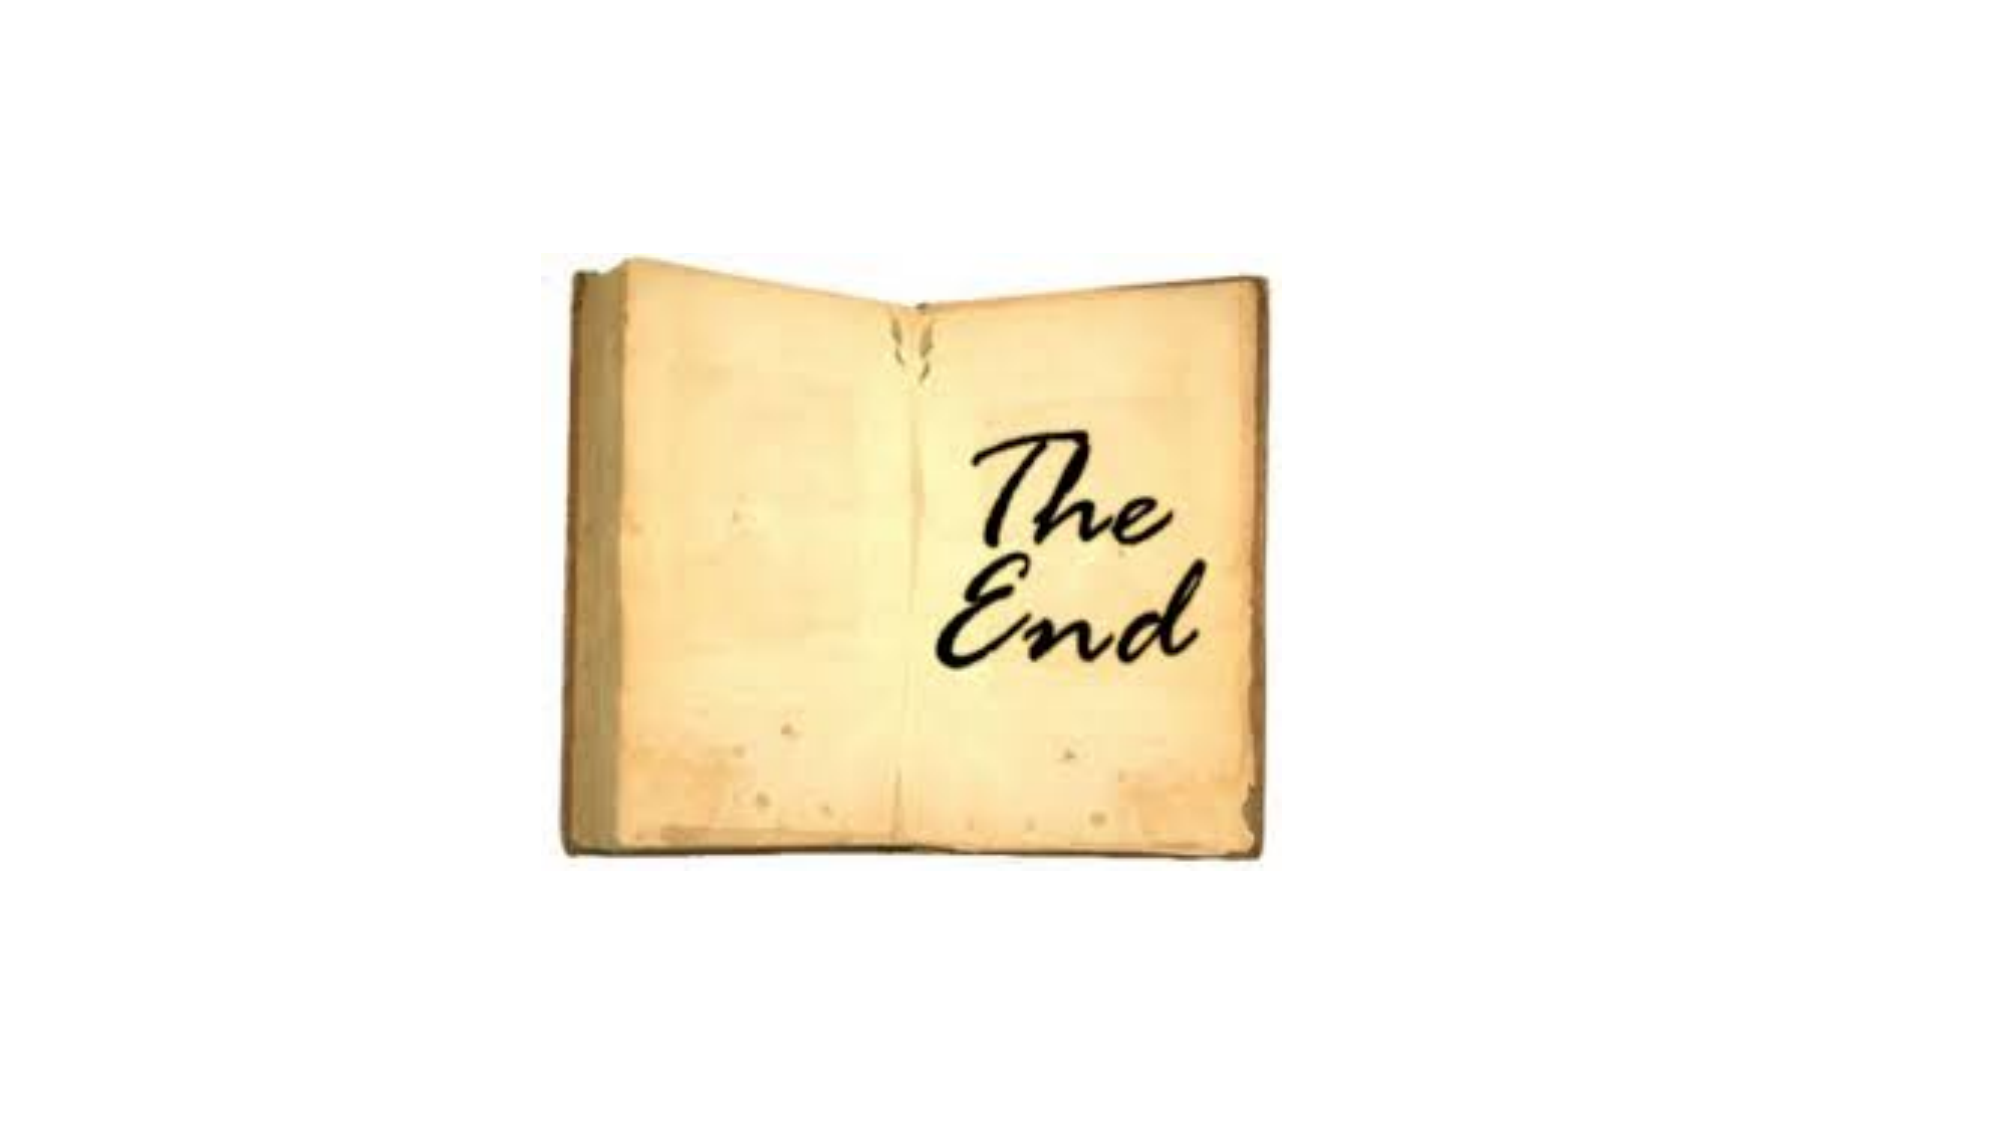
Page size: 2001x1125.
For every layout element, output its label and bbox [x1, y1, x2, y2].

picture [540, 253, 1282, 872]
